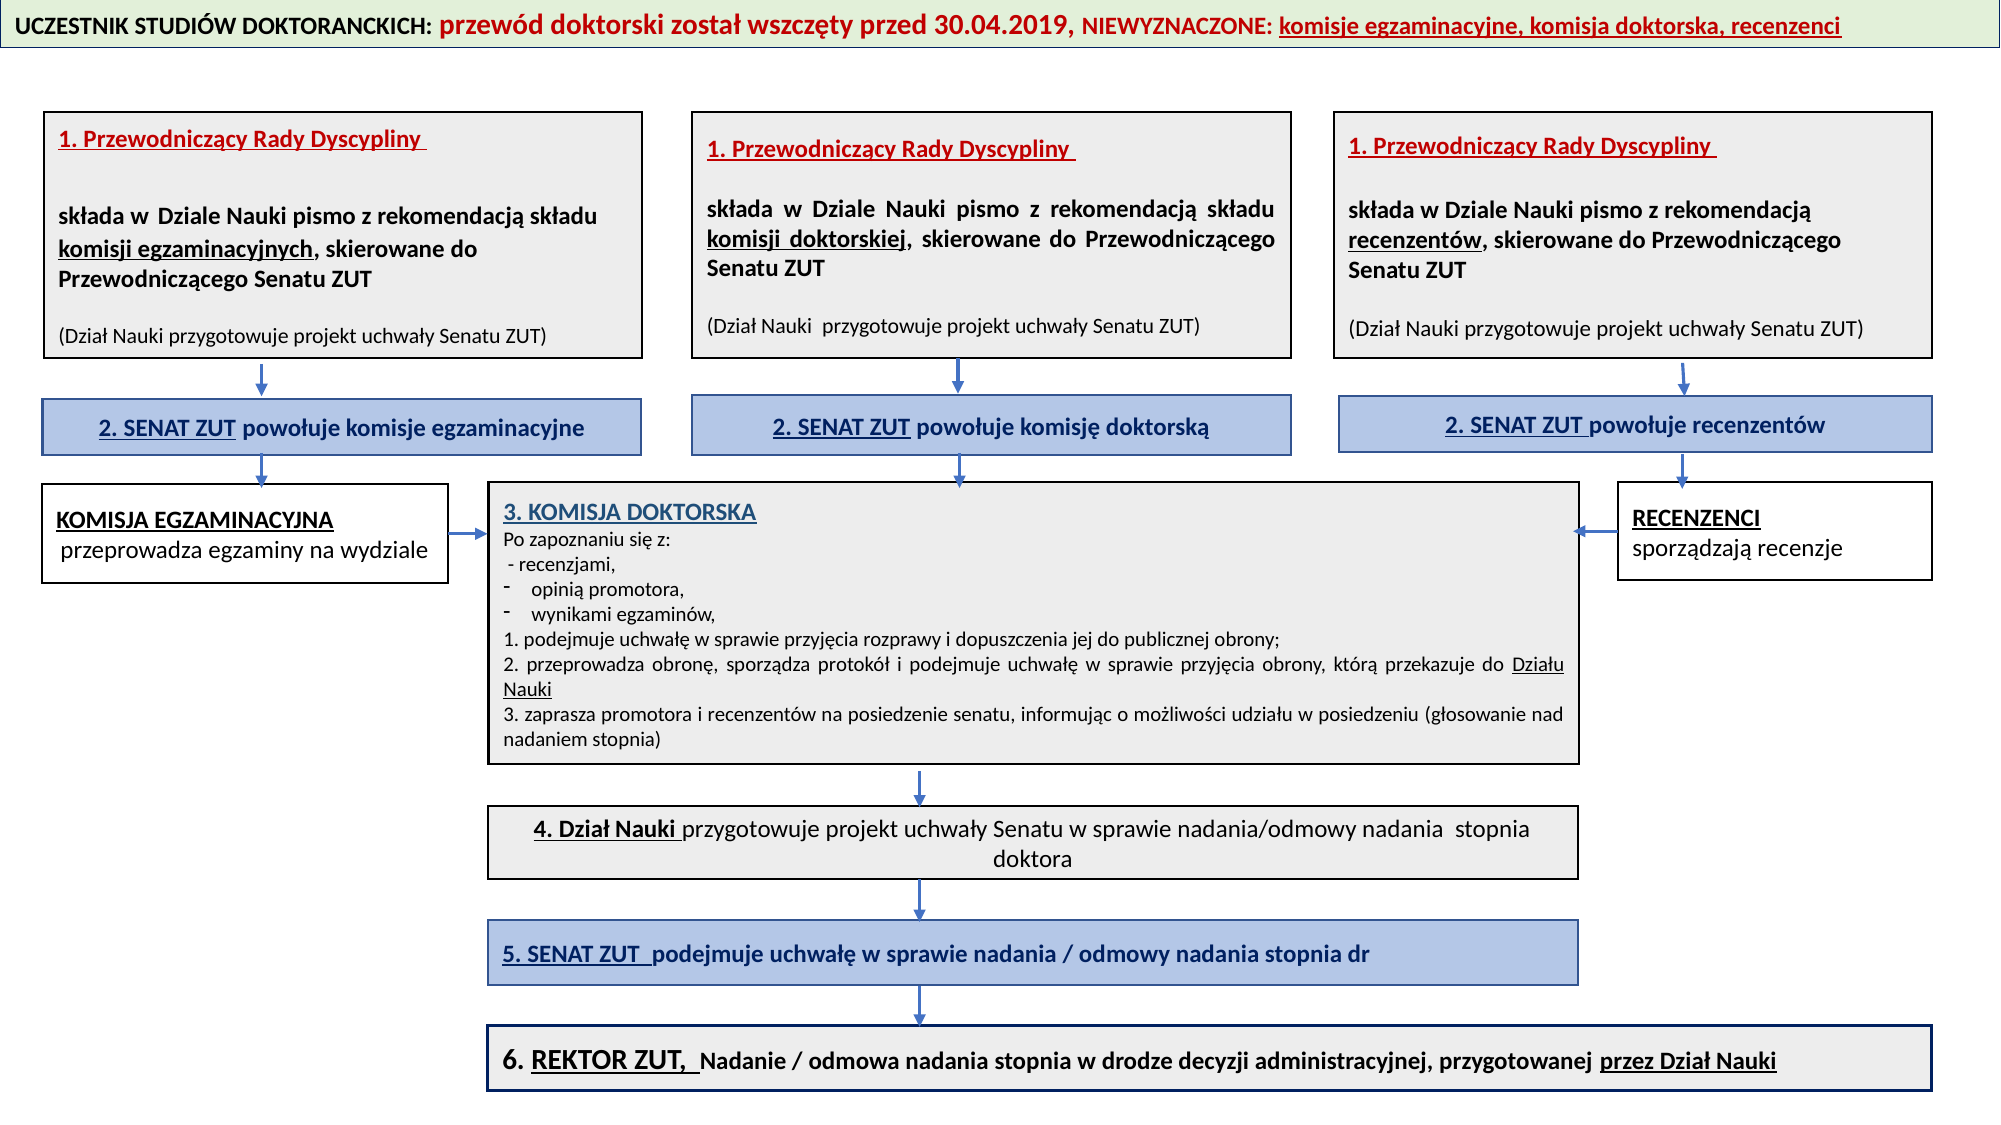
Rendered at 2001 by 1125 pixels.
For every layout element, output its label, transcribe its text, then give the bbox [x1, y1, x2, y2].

text_box RECENZENCI sporządzają recenzje [1617, 481, 1933, 581]
text_box 1. Przewodniczący Rady Dyscypliny składa w Dziale Nauki pismo z rekomendacją recenzentów, skierowane do Przewodniczącego Senatu ZUT (Dział Nauki przygotowuje projekt uchwały Senatu ZUT) [1333, 111, 1933, 359]
text_box 5. SENAT ZUT podejmuje uchwałę w sprawie nadania / odmowy nadania stopnia dr [487, 919, 1579, 986]
text_box KOMISJA EGZAMINACYJNA przeprowadza egzaminy na wydziale [41, 483, 449, 584]
text_box 2. SENAT ZUT powołuje komisje egzaminacyjne [41, 398, 642, 456]
text_box 2. SENAT ZUT powołuje komisję doktorską [691, 394, 1292, 456]
text_box 3. KOMISJA DOKTORSKA Po zapoznaniu się z: - recenzjami, opinią promotora, wynikami egzaminów, 1. podejmuje uchwałę w sprawie przyjęcia rozprawy i dopuszczenia jej do publicznej obrony; 2. przeprowadza obronę, sporządza protokół i podejmuje uchwałę w sprawie przyjęcia obrony, którą przekazuje do Działu Nauki 3. zaprasza promotora i recenzentów na posiedzenie senatu, informując o możliwości udziału w posiedzeniu (głosowanie nad nadaniem stopnia) [487, 481, 1580, 765]
text_box 2. SENAT ZUT powołuje recenzentów [1338, 395, 1933, 453]
text_box 1. Przewodniczący Rady Dyscypliny składa w Dziale Nauki pismo z rekomendacją składu komisji doktorskiej, skierowane do Przewodniczącego Senatu ZUT (Dział Nauki przygotowuje projekt uchwały Senatu ZUT) [691, 111, 1292, 359]
text_box 4. Dział Nauki przygotowuje projekt uchwały Senatu w sprawie nadania/odmowy nadania stopnia doktora [487, 805, 1579, 880]
text_box 1. Przewodniczący Rady Dyscypliny składa w Dziale Nauki pismo z rekomendacją składu komisji egzaminacyjnych, skierowane do Przewodniczącego Senatu ZUT (Dział Nauki przygotowuje projekt uchwały Senatu ZUT) [43, 111, 643, 359]
text_box 6. REKTOR ZUT, Nadanie / odmowa nadania stopnia w drodze decyzji administracyjnej, przygotowanej przez Dział Nauki [486, 1024, 1933, 1092]
text_box UCZESTNIK STUDIÓW DOKTORANCKICH: przewód doktorski został wszczęty przed 30.04.2019, NIEWYZNACZONE: komisje egzaminacyjne, komisja doktorska, recenzenci [0, 0, 2000, 48]
